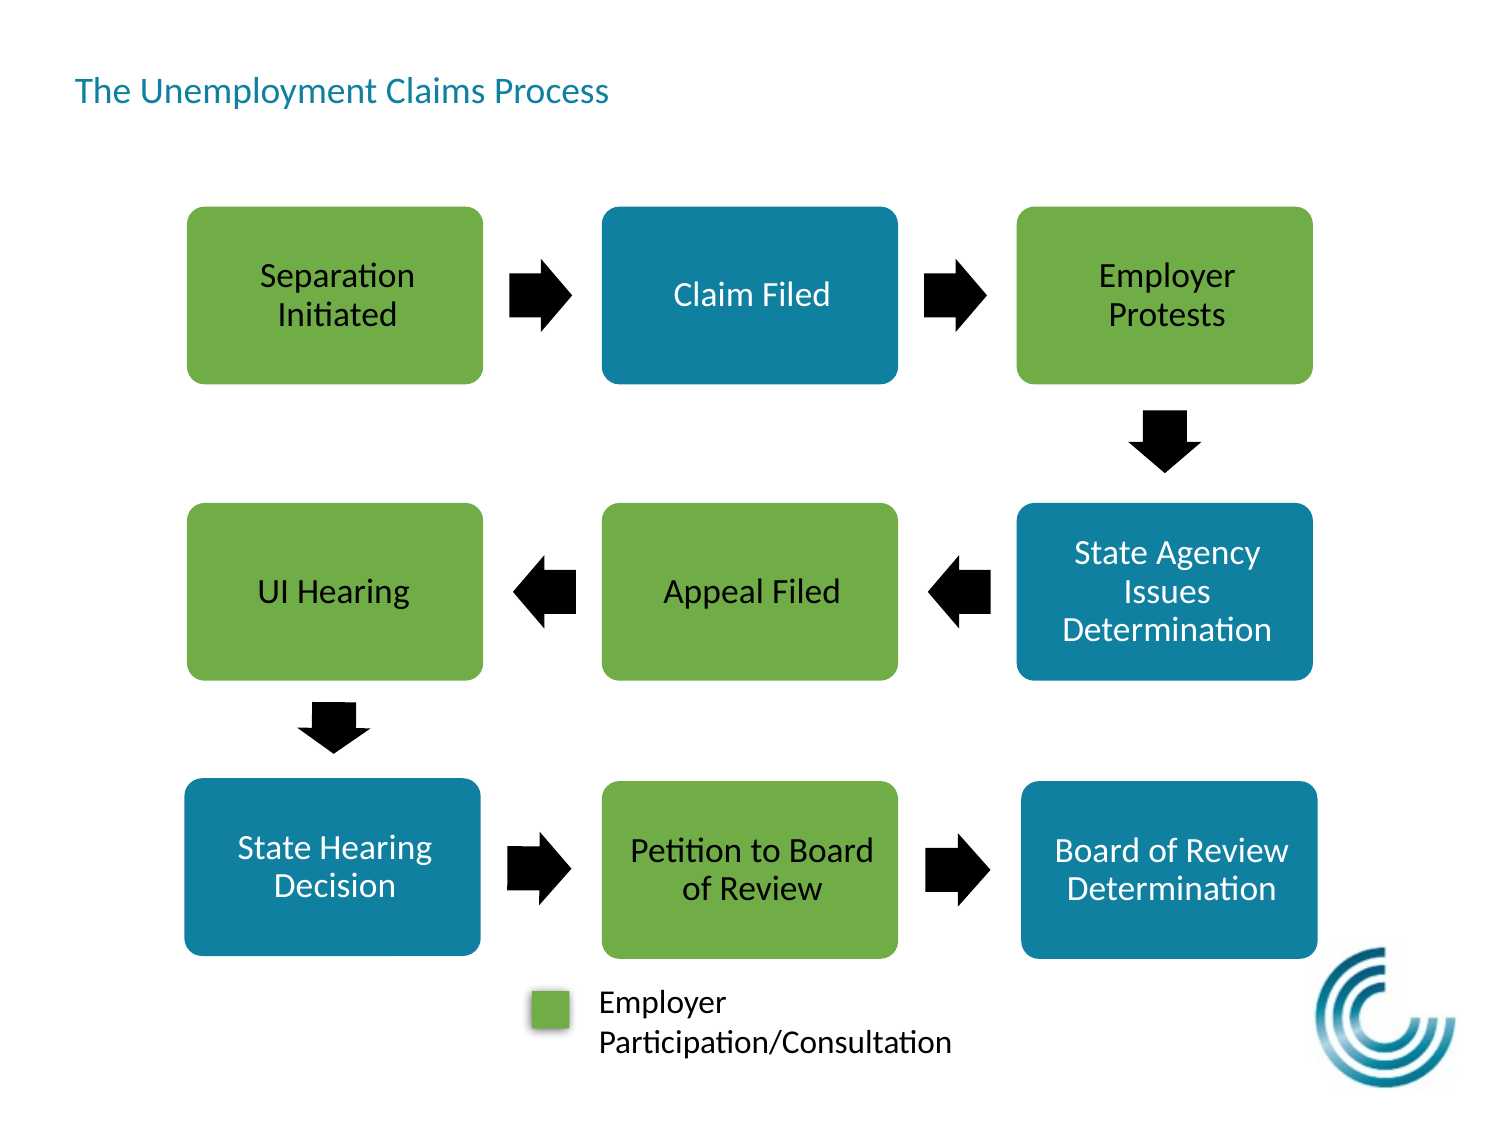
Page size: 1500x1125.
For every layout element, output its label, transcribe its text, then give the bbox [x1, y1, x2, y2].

text_box Employer Participation/Consultation [584, 978, 974, 1108]
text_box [124, 206, 1376, 978]
text_box [531, 991, 570, 1029]
text_box The Unemployment Claims Process [59, 58, 670, 119]
picture [1304, 937, 1465, 1102]
